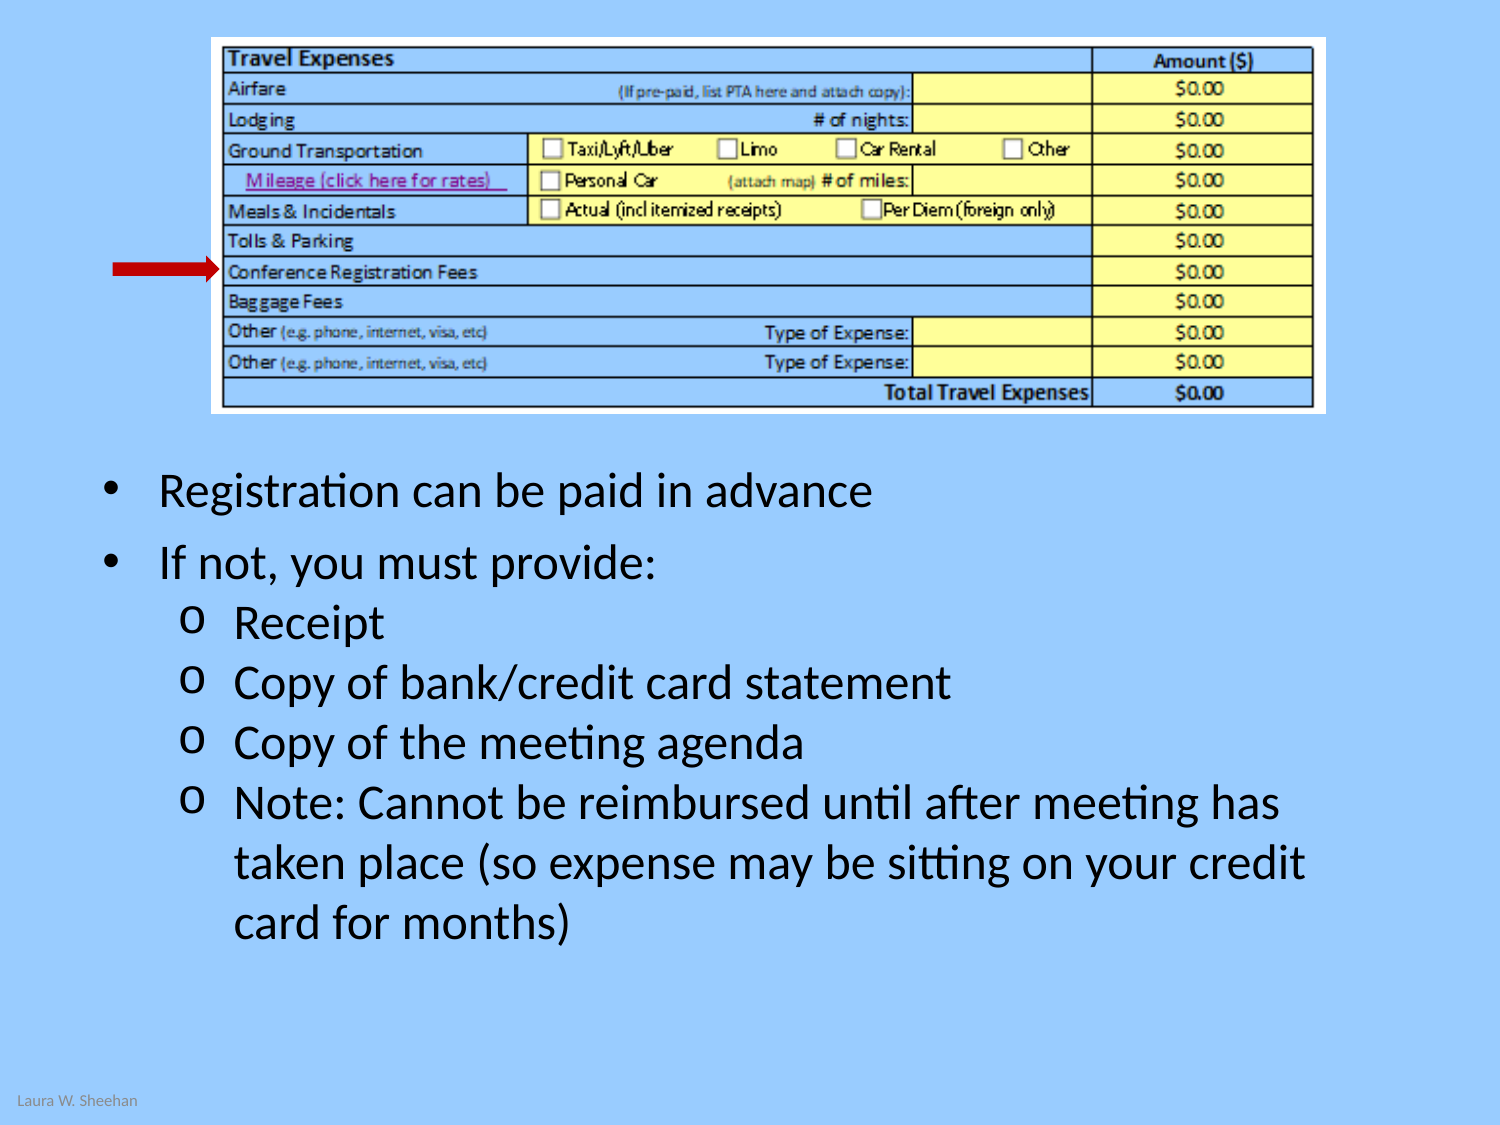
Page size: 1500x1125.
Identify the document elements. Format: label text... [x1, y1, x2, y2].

picture [211, 37, 1326, 415]
text_box [110, 253, 206, 285]
text_box Registration can be paid in advance If not, you must provide: Receipt Copy of bank/credit card statement Copy of the meeting agenda Note: Cannot be reimbursed until after meeting has taken place (so expense may be sitting on your credit card for months) [87, 449, 1413, 958]
